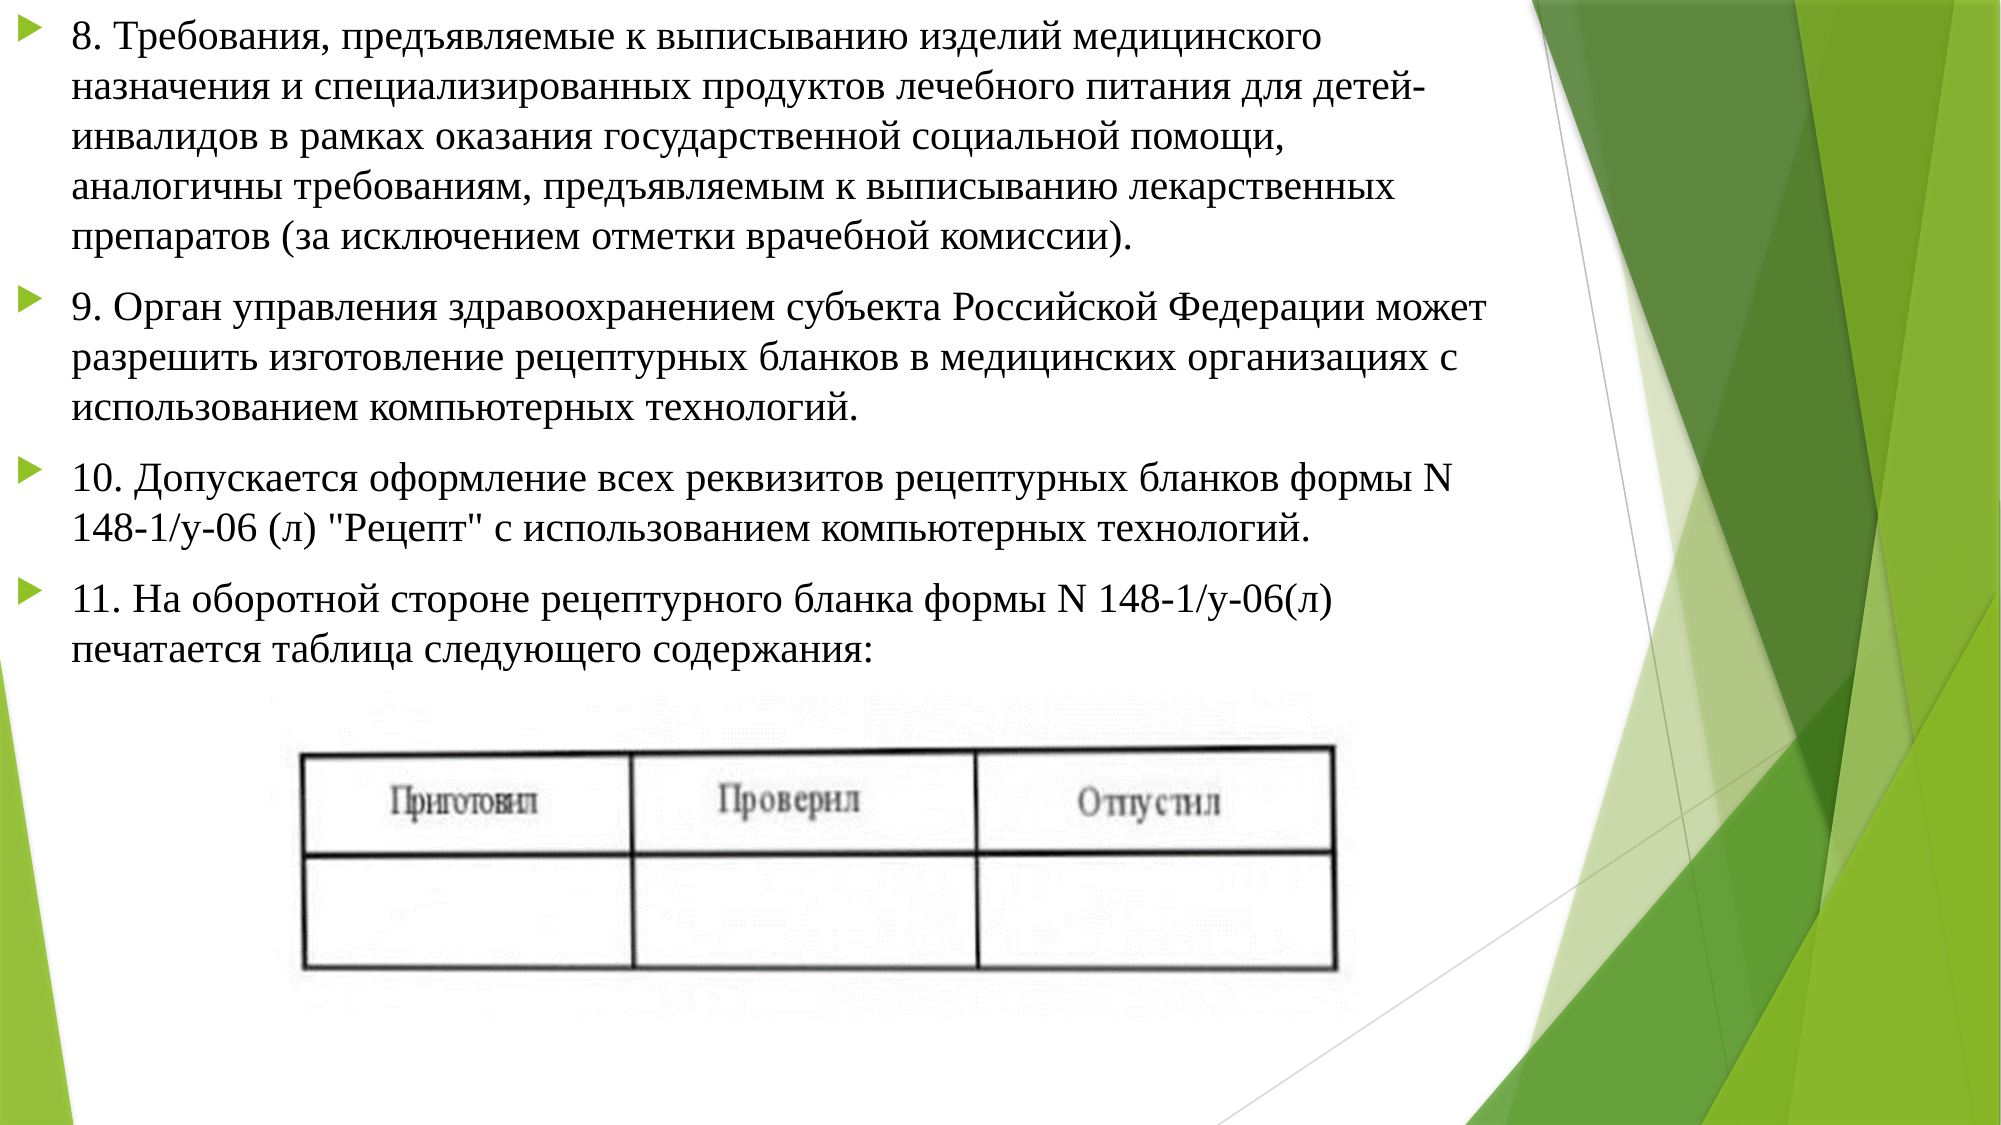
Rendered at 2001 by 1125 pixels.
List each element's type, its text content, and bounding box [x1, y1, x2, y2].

picture [260, 687, 1360, 1018]
list 8. Требования, предъявляемые к выписыванию изделий медицинского назначения и специализированных продуктов лечебного питания для детей-инвалидов в рамках оказания государственной социальной помощи, аналогичны требованиям, предъявляемым к выписыванию лекарственных препаратов (за исключением отметки врачебной комиссии). 9. Орган управления здравоохранением субъекта Российской Федерации может разрешить изготовление рецептурных бланков в медицинских организациях с использованием компьютерных технологий. 10. Допускается оформление всех реквизитов рецептурных бланков формы N 148-1/у-06 (л) "Рецепт" с использованием компьютерных технологий. 11. На оборотной стороне рецептурного бланка формы N 148-1/у-06(л) печатается таблица следующего содержания: [0, 0, 1522, 1125]
